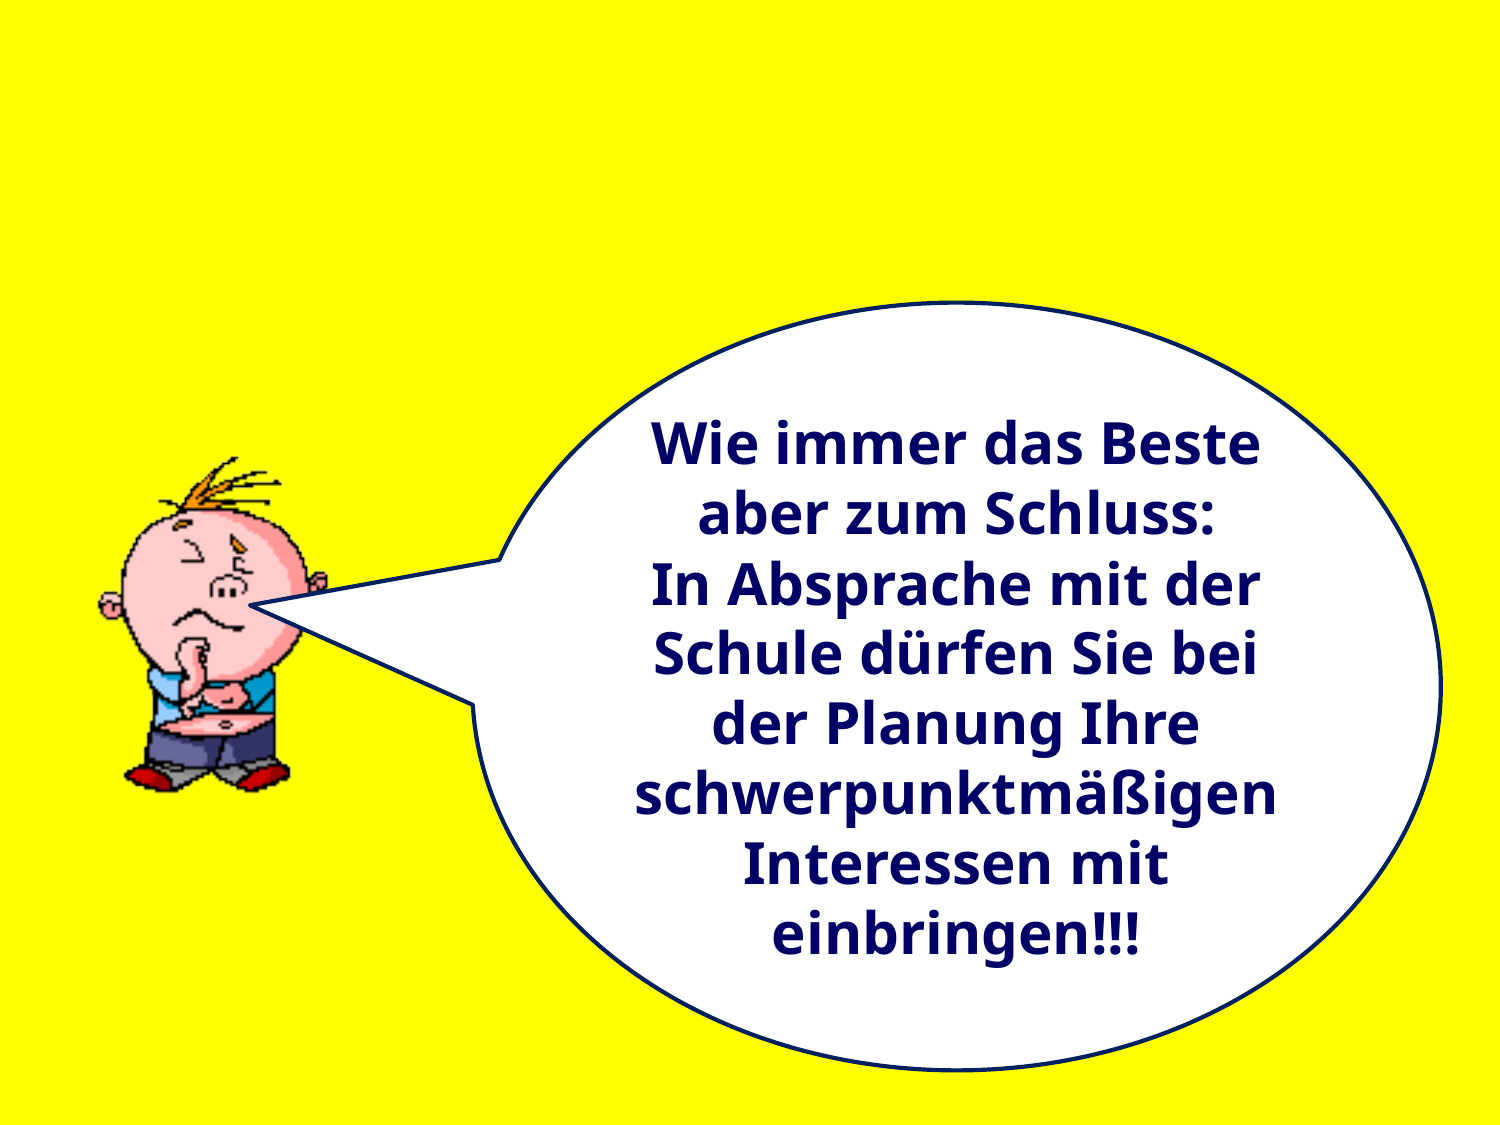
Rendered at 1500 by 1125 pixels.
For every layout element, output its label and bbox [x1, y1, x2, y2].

text_box [64, 302, 1442, 1071]
